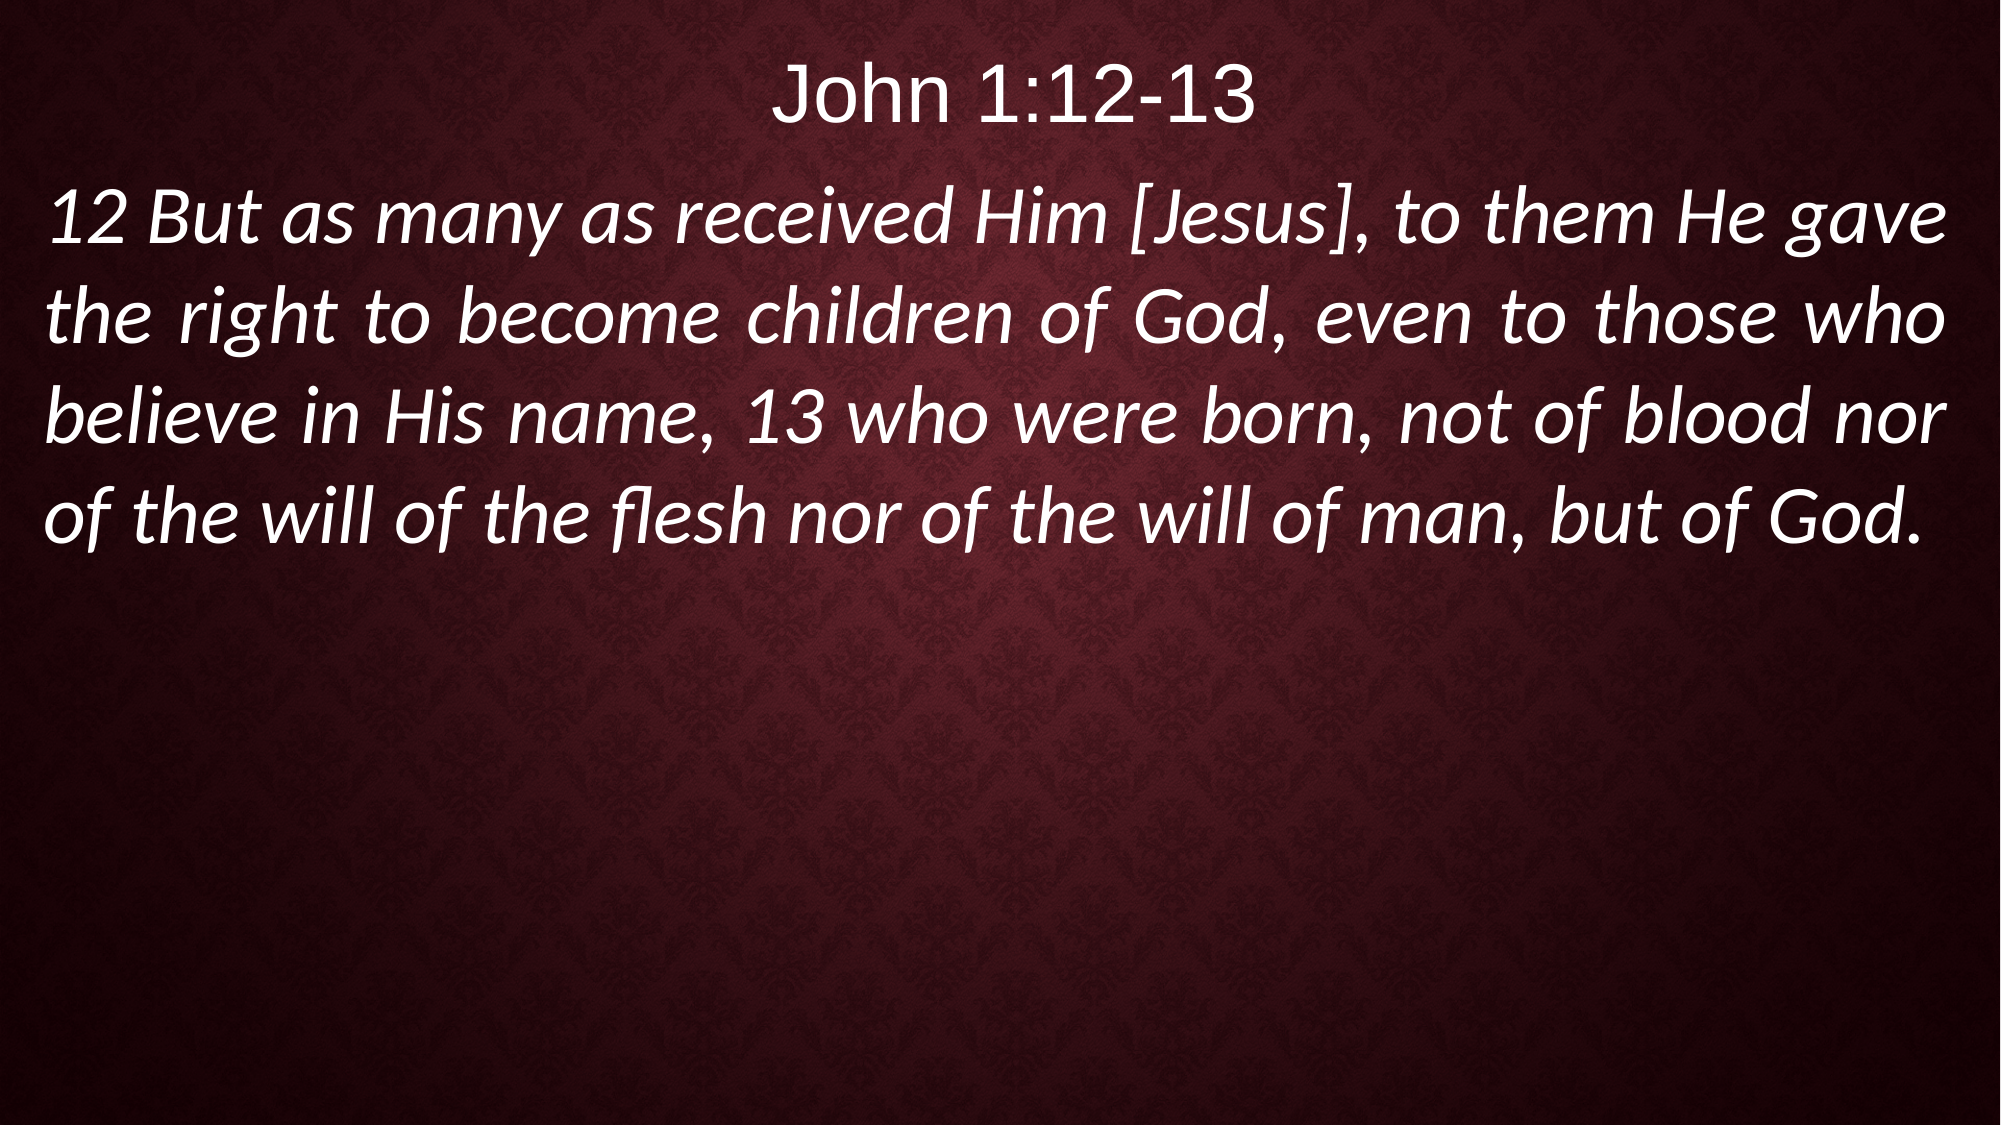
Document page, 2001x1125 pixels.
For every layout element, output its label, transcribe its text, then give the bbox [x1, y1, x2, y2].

text_box 12 But as many as received Him [Jesus], to them He gave the right to become children of God, even to those who believe in His name, 13 who were born, not of blood nor of the will of the flesh nor of the will of man, but of God. [28, 152, 1965, 568]
text_box John 1:12-13 [55, 31, 1974, 146]
